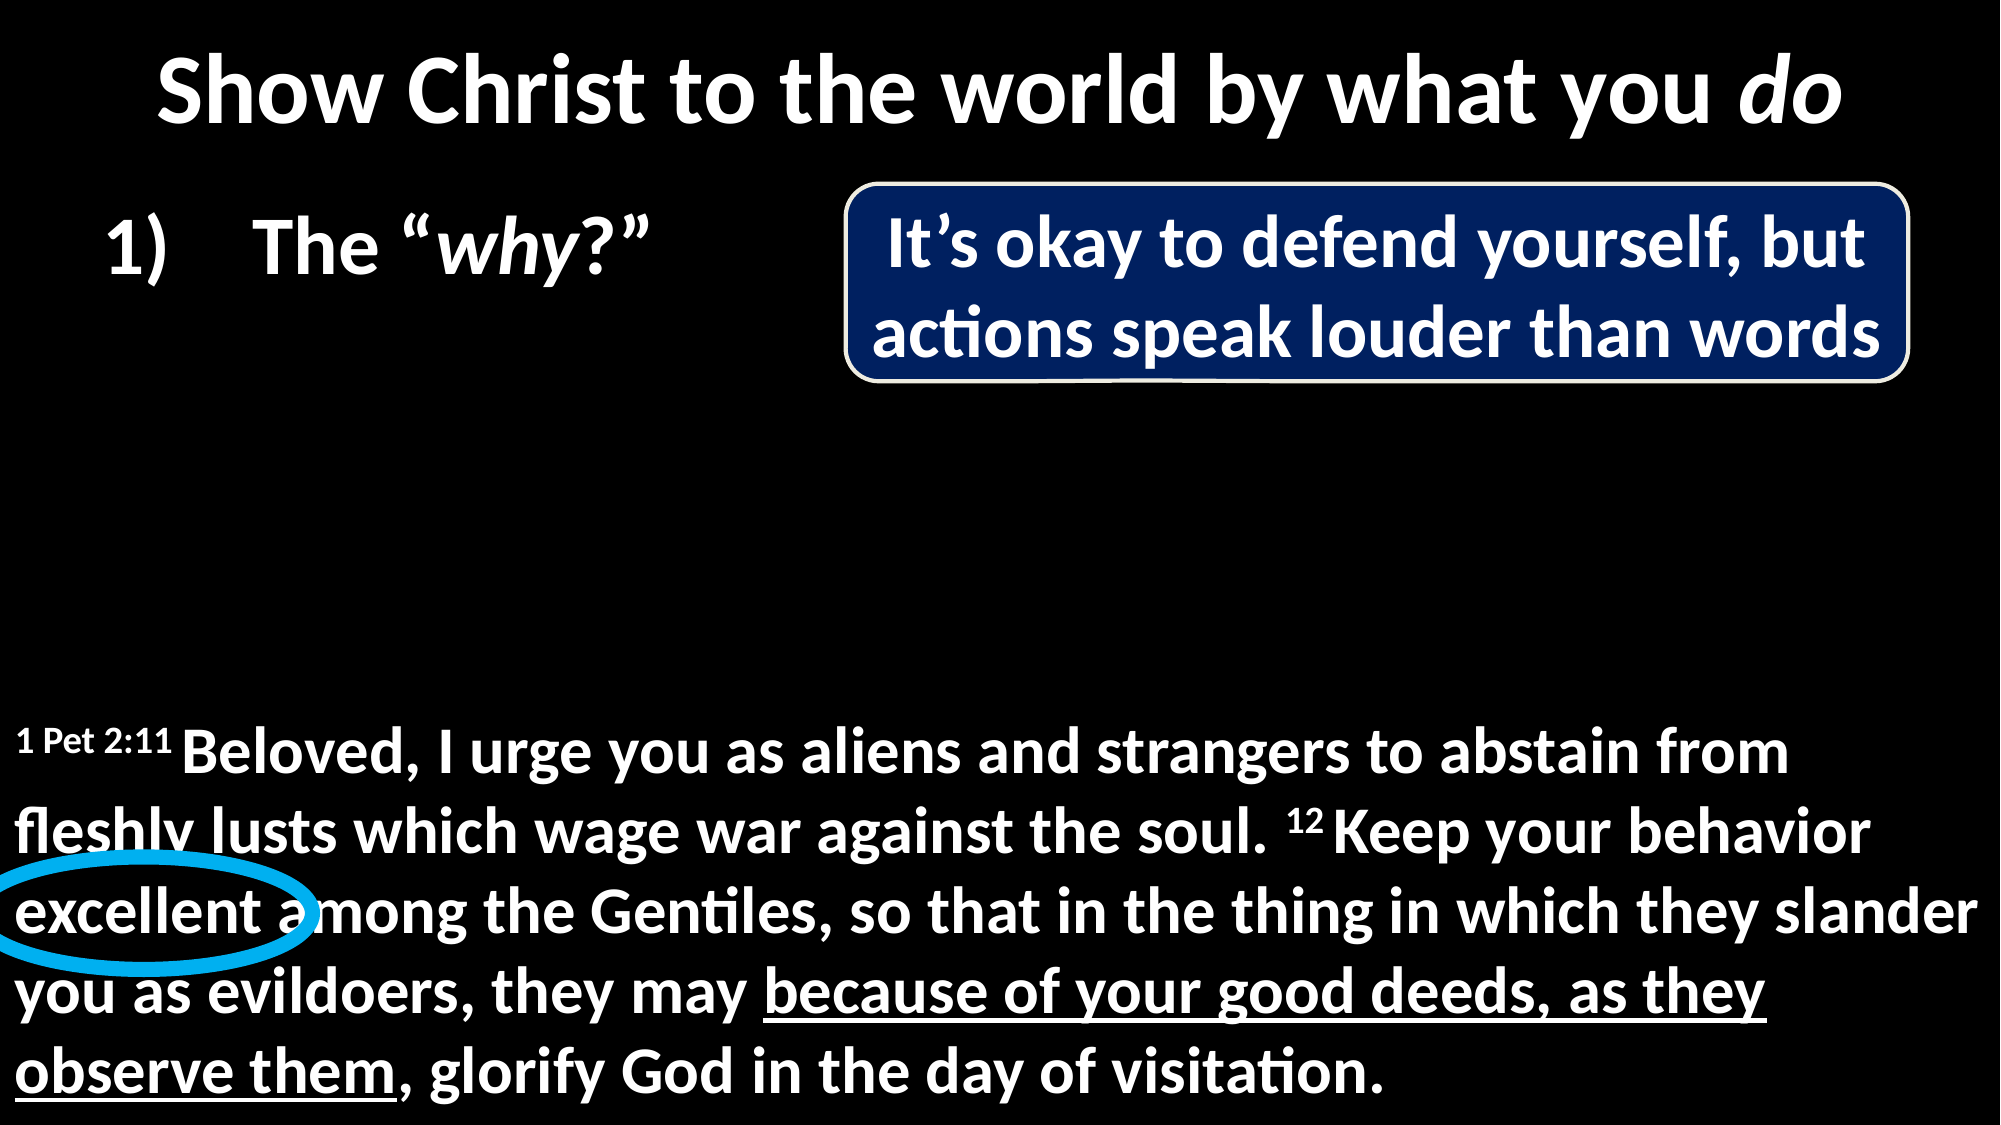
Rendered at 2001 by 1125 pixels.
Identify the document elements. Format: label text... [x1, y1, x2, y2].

text_box 1 Pet 2:11 Beloved, I urge you as aliens and strangers to abstain from fleshly lusts which wage war against the soul. 12 Keep your behavior excellent among the Gentiles, so that in the thing in which they slander you as evildoers, they may because of your good deeds, as they observe them, glorify God in the day of visitation. [0, 698, 2000, 1125]
text_box [0, 854, 315, 972]
text_box Show Christ to the world by what you do [85, 3, 1915, 165]
text_box The “why?” [85, 260, 1915, 422]
text_box It’s okay to defend yourself, but actions speak louder than words [843, 181, 1911, 384]
